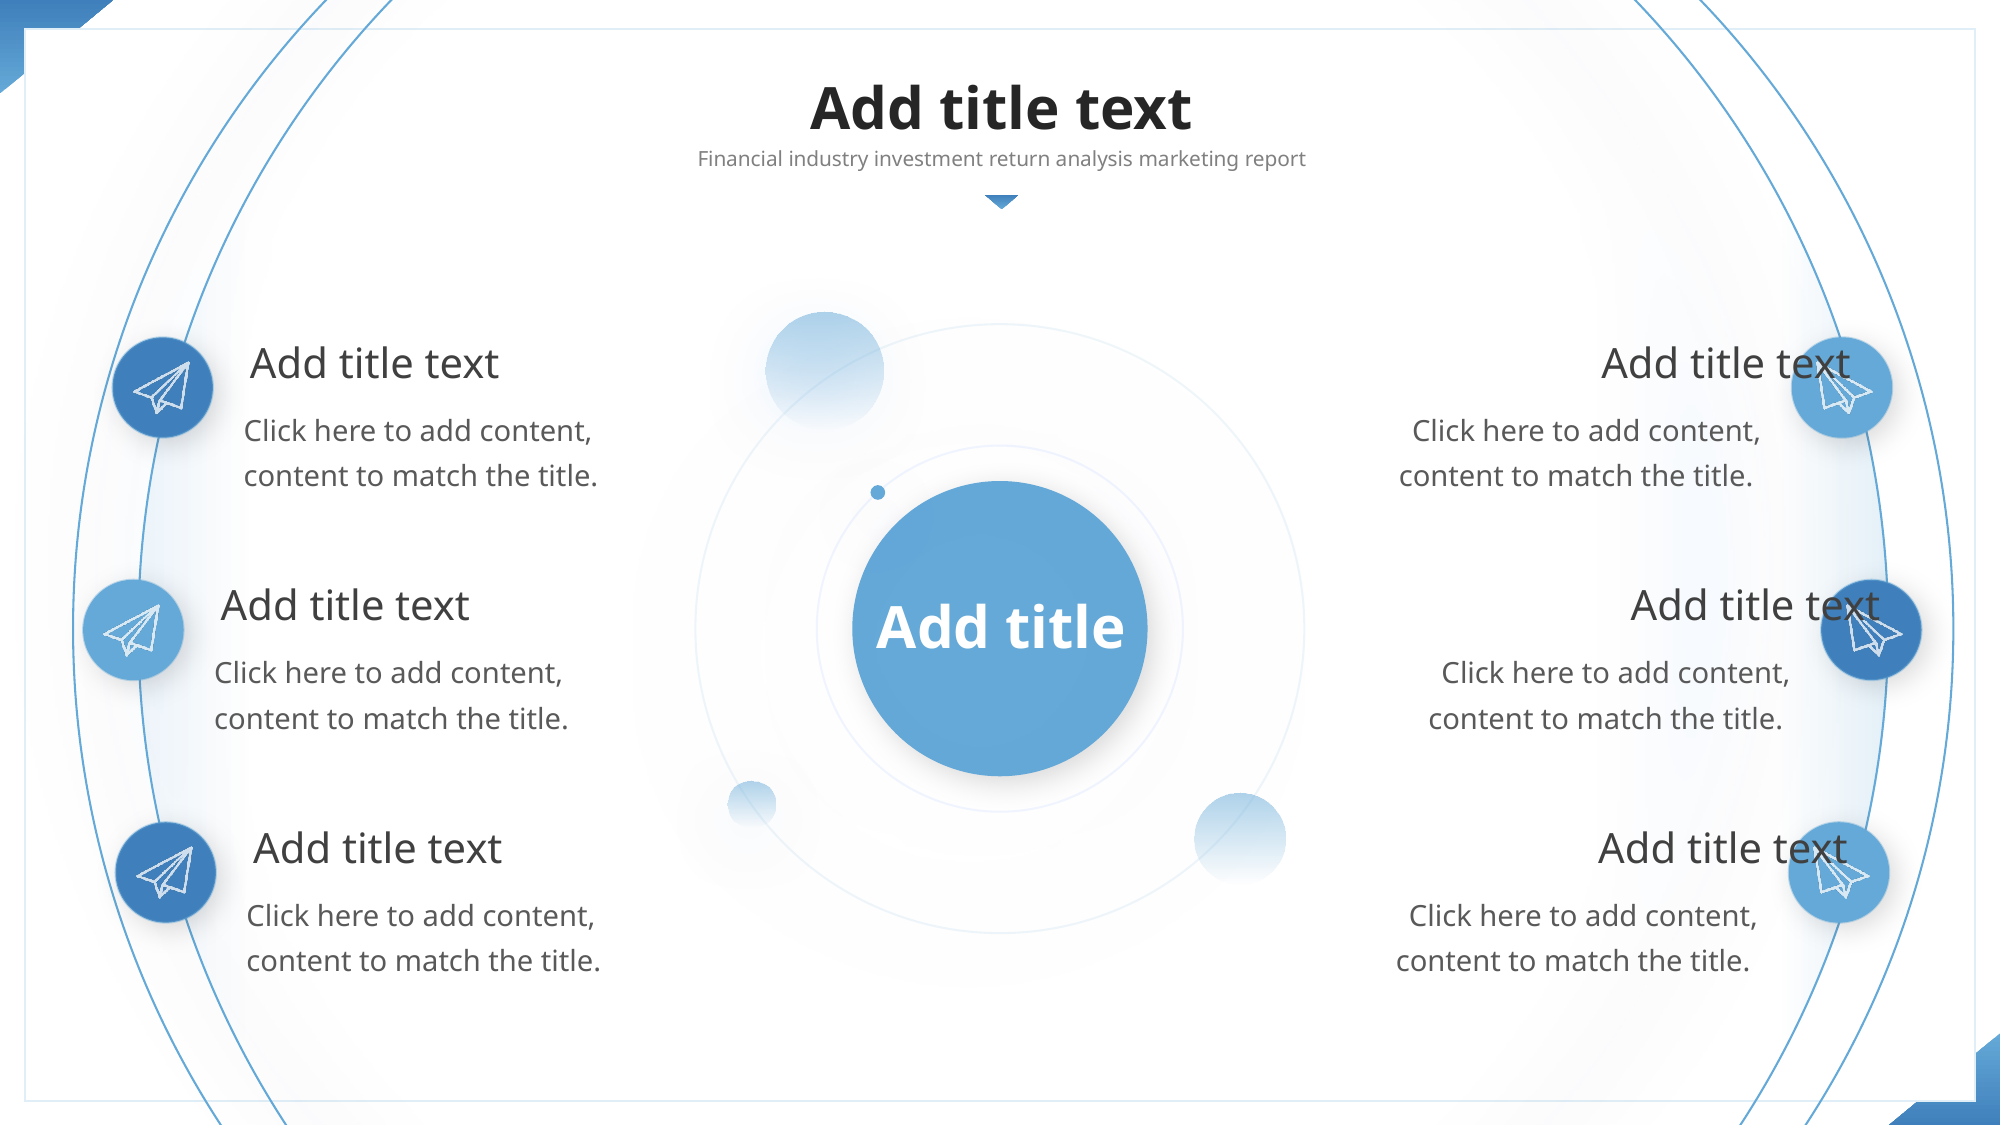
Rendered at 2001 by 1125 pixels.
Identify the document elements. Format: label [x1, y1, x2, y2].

text_box [82, 328, 693, 995]
text_box [1311, 328, 1923, 995]
text_box [72, 0, 1954, 1125]
